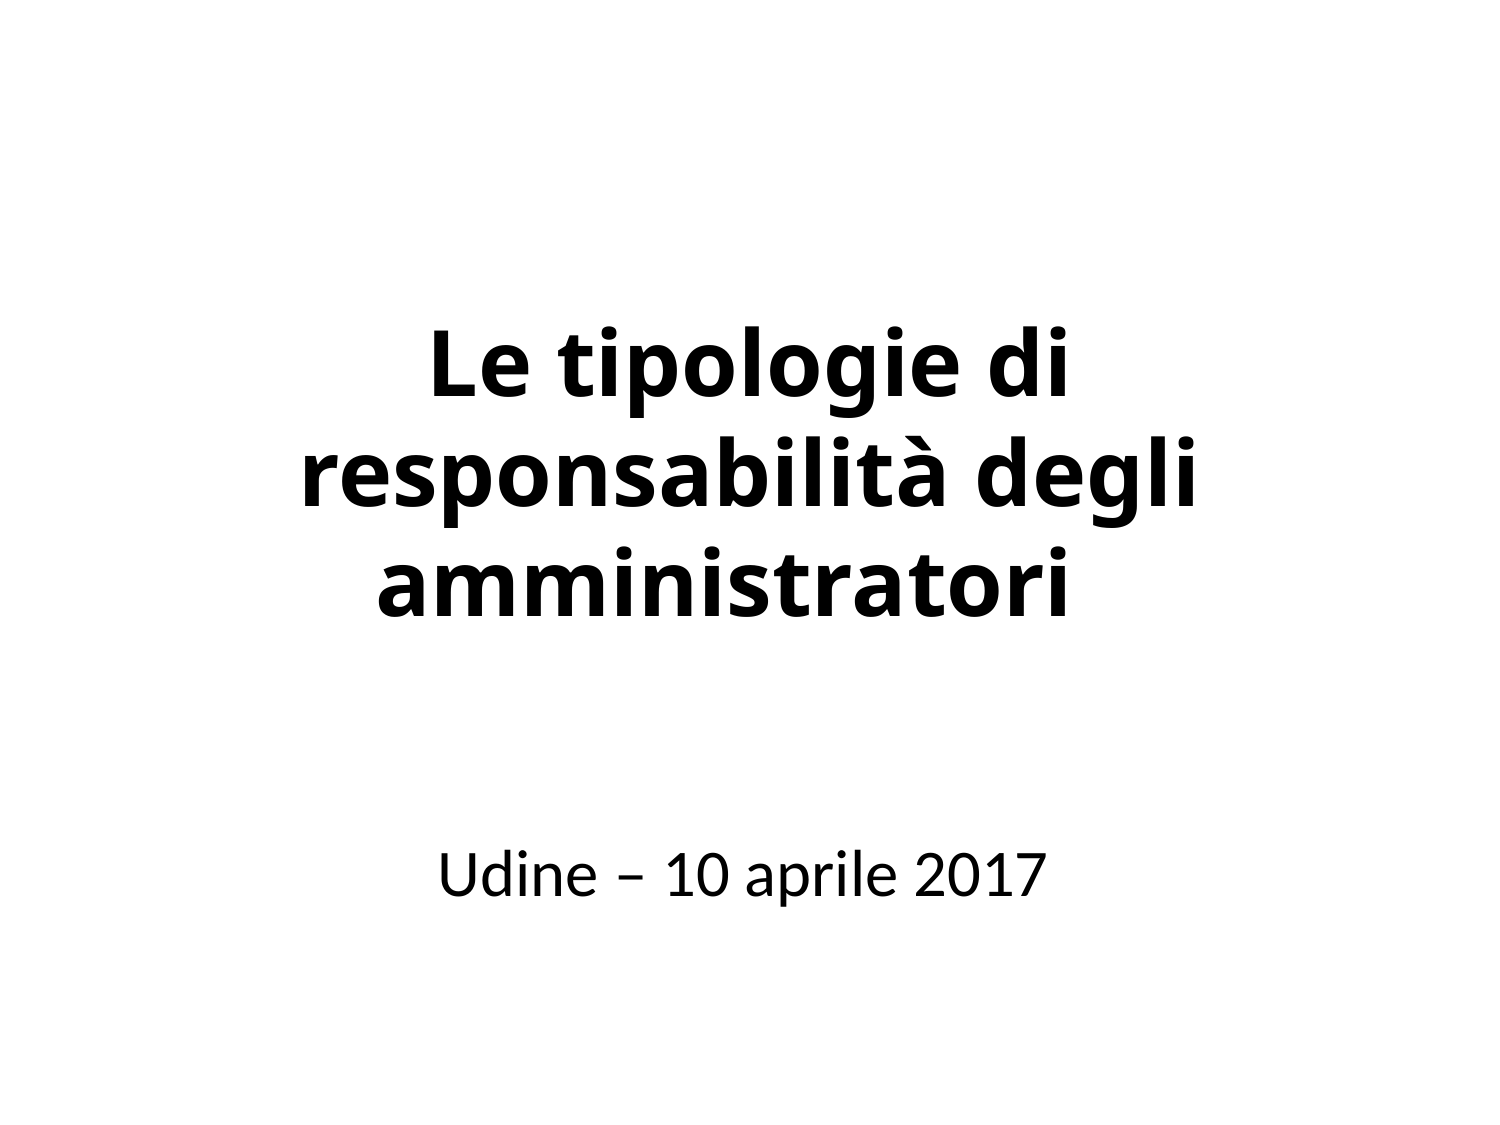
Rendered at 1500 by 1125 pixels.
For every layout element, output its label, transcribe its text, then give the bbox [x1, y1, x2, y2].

title Le tipologie di responsabilità degli amministratori [112, 349, 1388, 591]
subtitle Udine – 10 aprile 2017 [218, 822, 1269, 1000]
